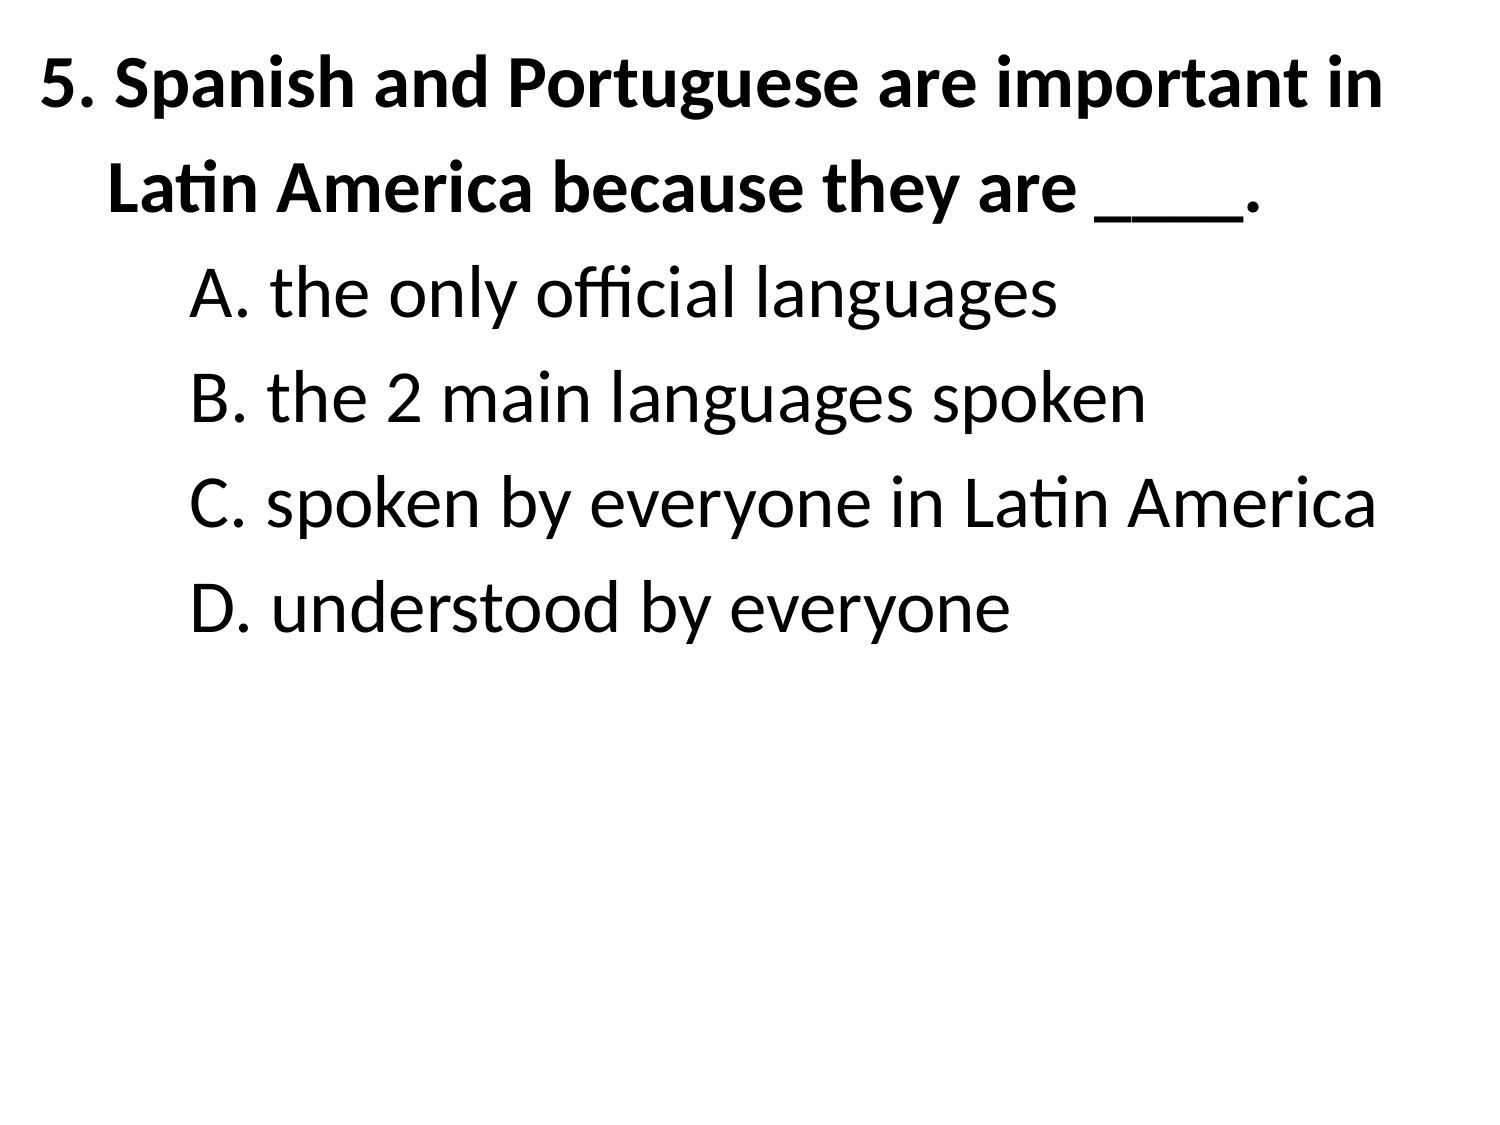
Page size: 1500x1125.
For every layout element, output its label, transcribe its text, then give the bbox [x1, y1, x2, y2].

list 5. Spanish and Portuguese are important in Latin America because they are ____. A. the only official languages B. the 2 main languages spoken C. spoken by everyone in Latin America D. understood by everyone [24, 24, 1463, 1005]
